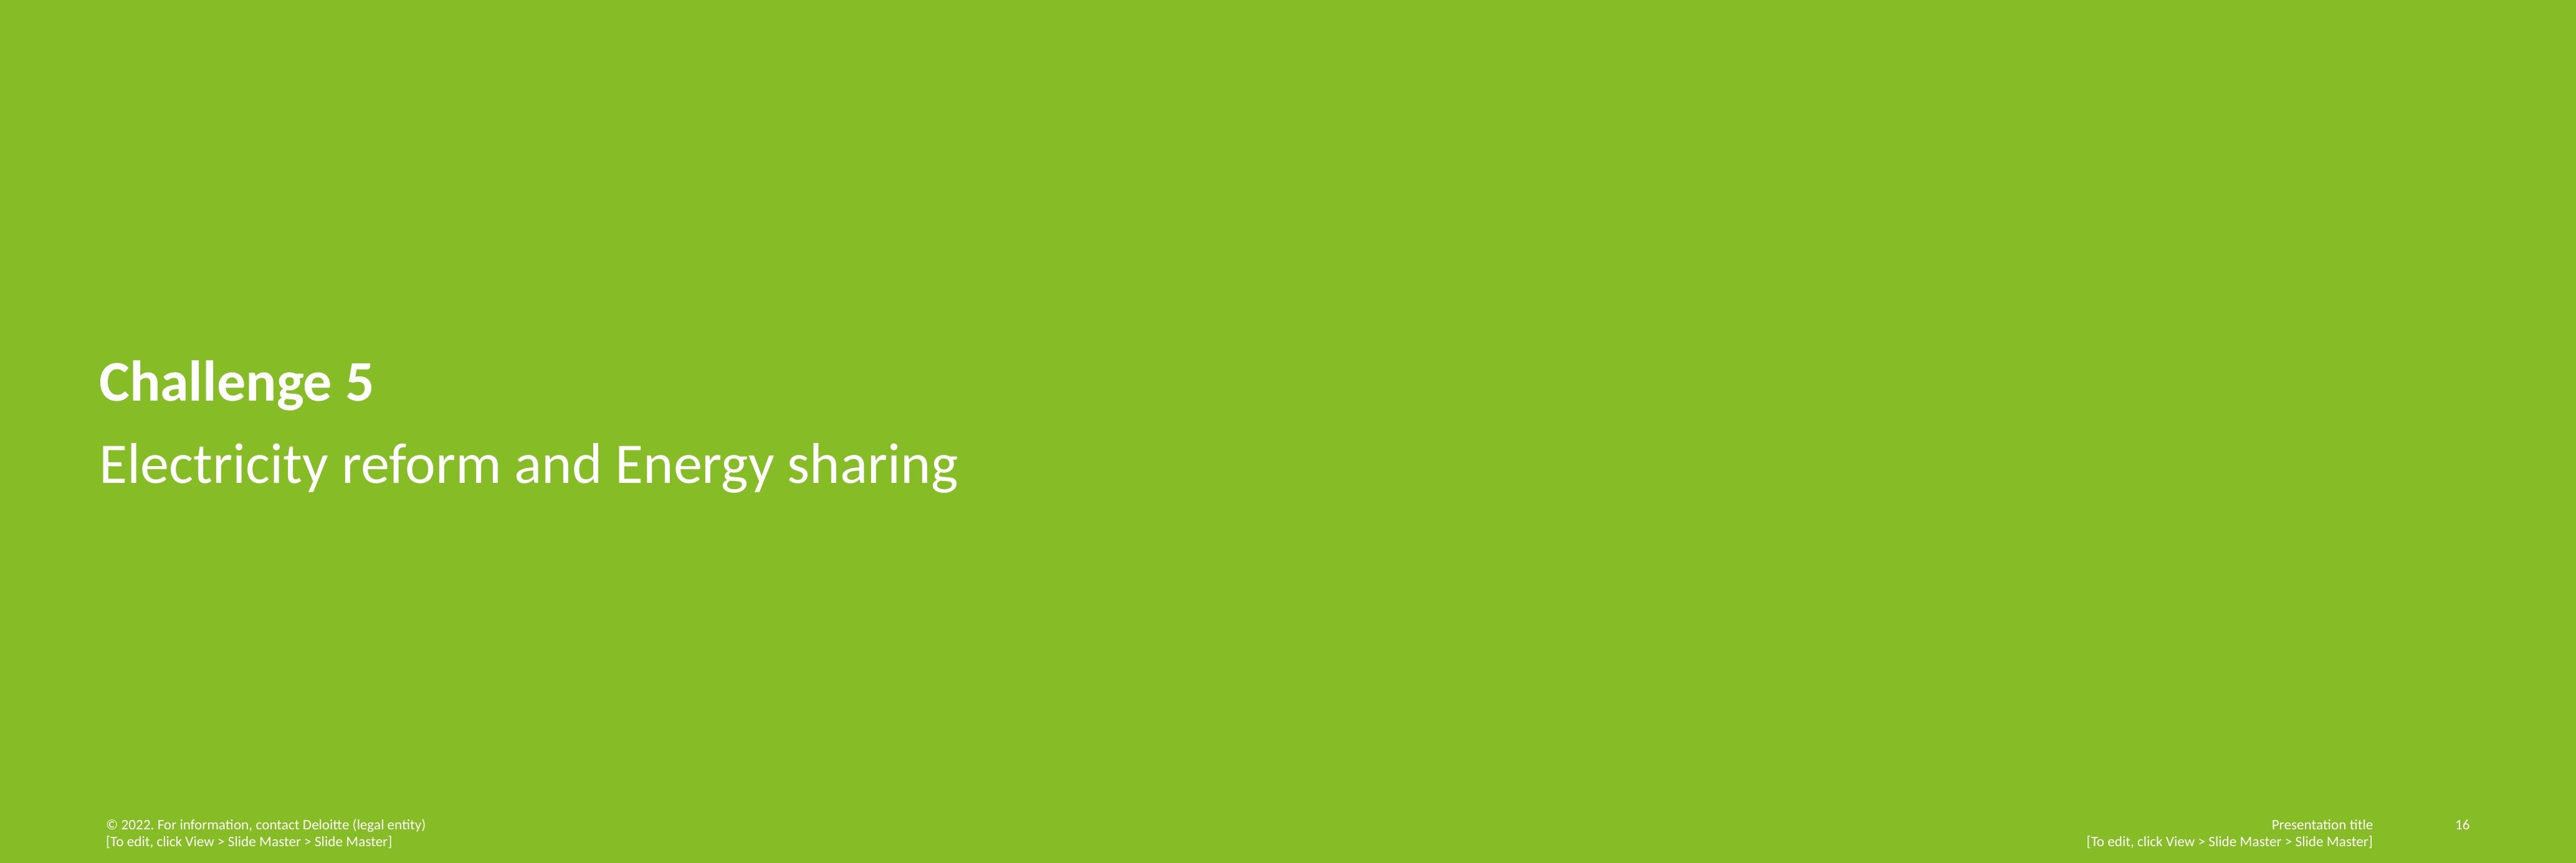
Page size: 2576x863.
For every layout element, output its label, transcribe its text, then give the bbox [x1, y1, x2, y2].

list Electricity reform and Energy sharing [99, 431, 2301, 628]
title Challenge 5 [99, 214, 2301, 414]
